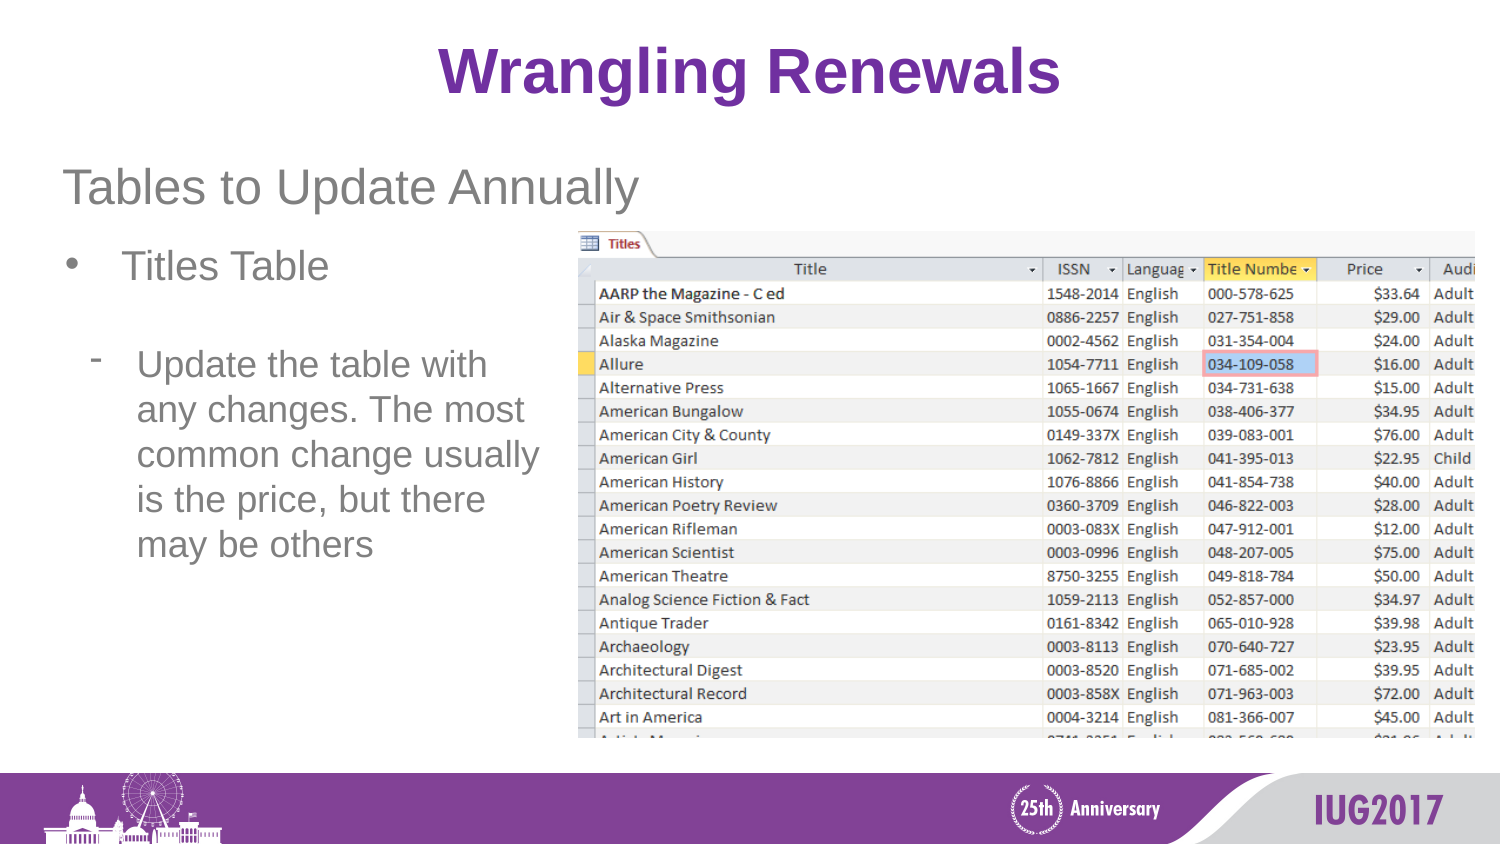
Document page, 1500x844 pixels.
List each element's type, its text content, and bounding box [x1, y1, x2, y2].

title Wrangling Renewals [24, 21, 1475, 114]
text_box Tables to Update Annually [47, 146, 1010, 222]
text_box Titles Table [50, 231, 450, 296]
text_box Update the table with any changes. The most common change usually is the price, but there may be others [0, 332, 563, 573]
picture [578, 230, 1476, 738]
picture [0, 773, 1500, 844]
